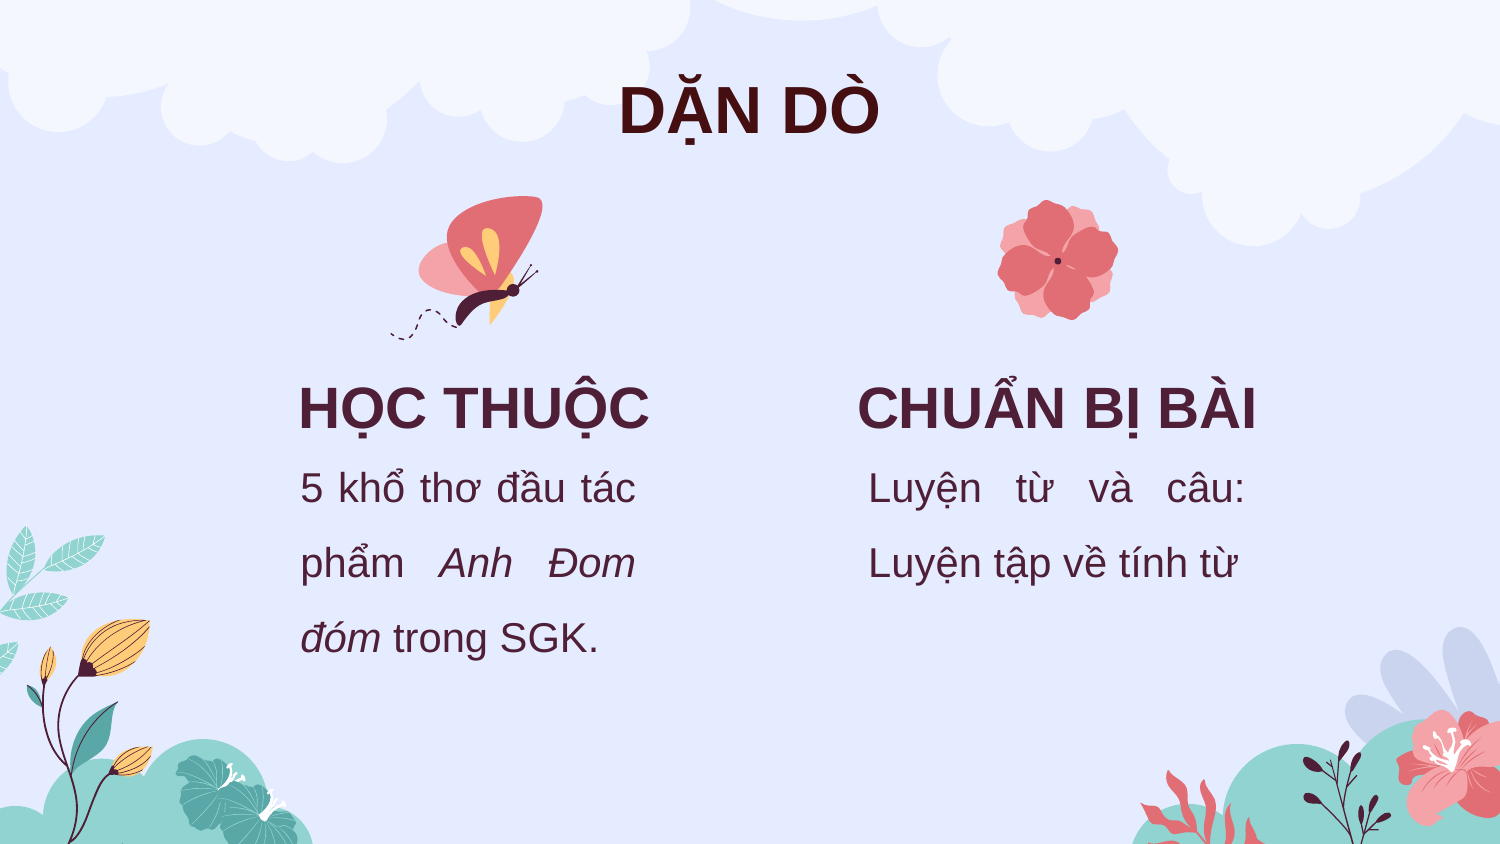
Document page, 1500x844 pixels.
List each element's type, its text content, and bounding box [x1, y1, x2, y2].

subtitle 5 khổ thơ đầu tác phẩm Anh Đom đóm trong SGK. [285, 455, 652, 587]
subtitle HỌC THUỘC [244, 363, 705, 455]
subtitle CHUẨN BỊ BÀI [827, 363, 1288, 455]
text_box DẶN DÒ [603, 59, 897, 155]
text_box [977, 180, 1138, 341]
text_box Luyện từ và câu: Luyện tập về tính từ [853, 420, 1261, 587]
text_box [384, 195, 560, 349]
